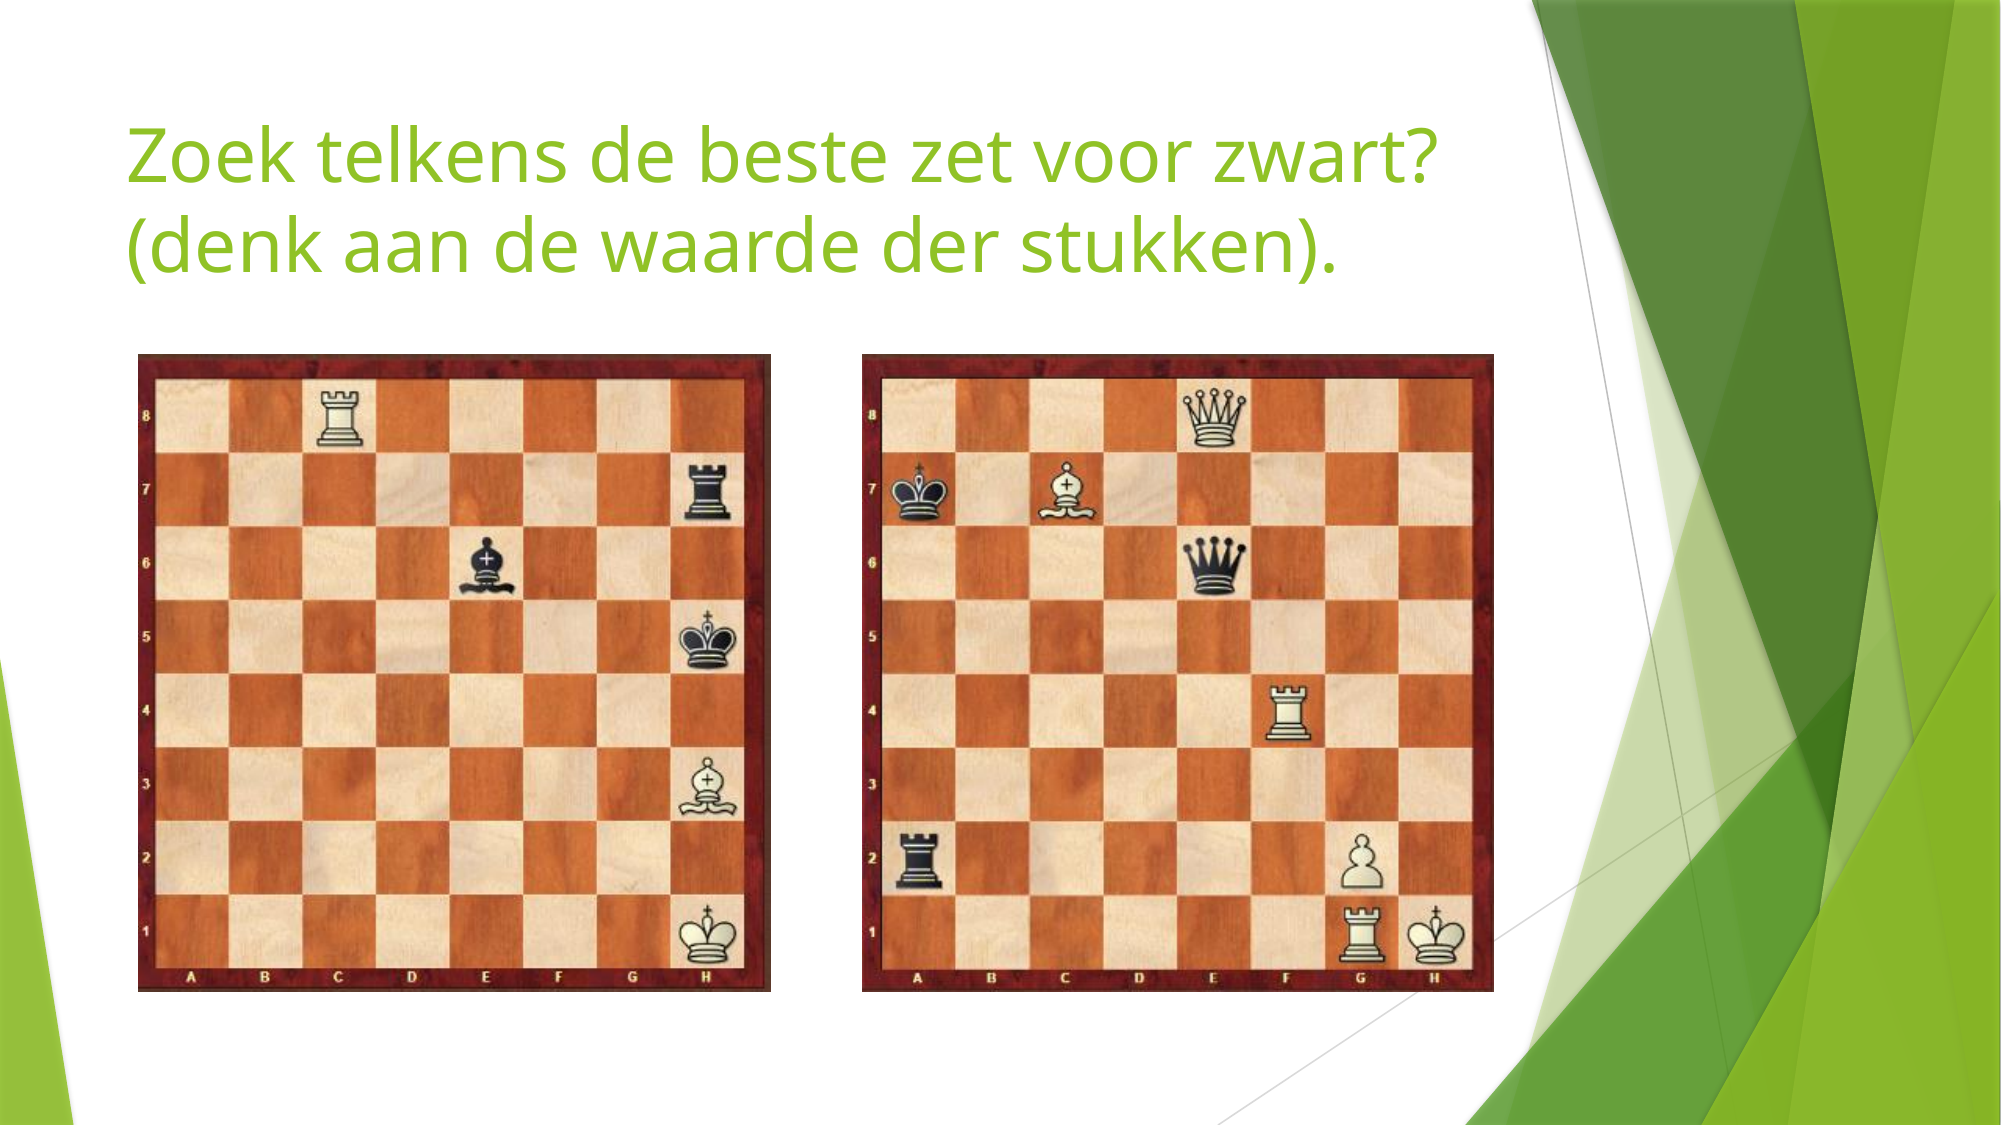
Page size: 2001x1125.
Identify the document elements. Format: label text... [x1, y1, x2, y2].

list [137, 353, 771, 992]
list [862, 353, 1495, 992]
title Zoek telkens de beste zet voor zwart? (denk aan de waarde der stukken). [111, 99, 1522, 317]
